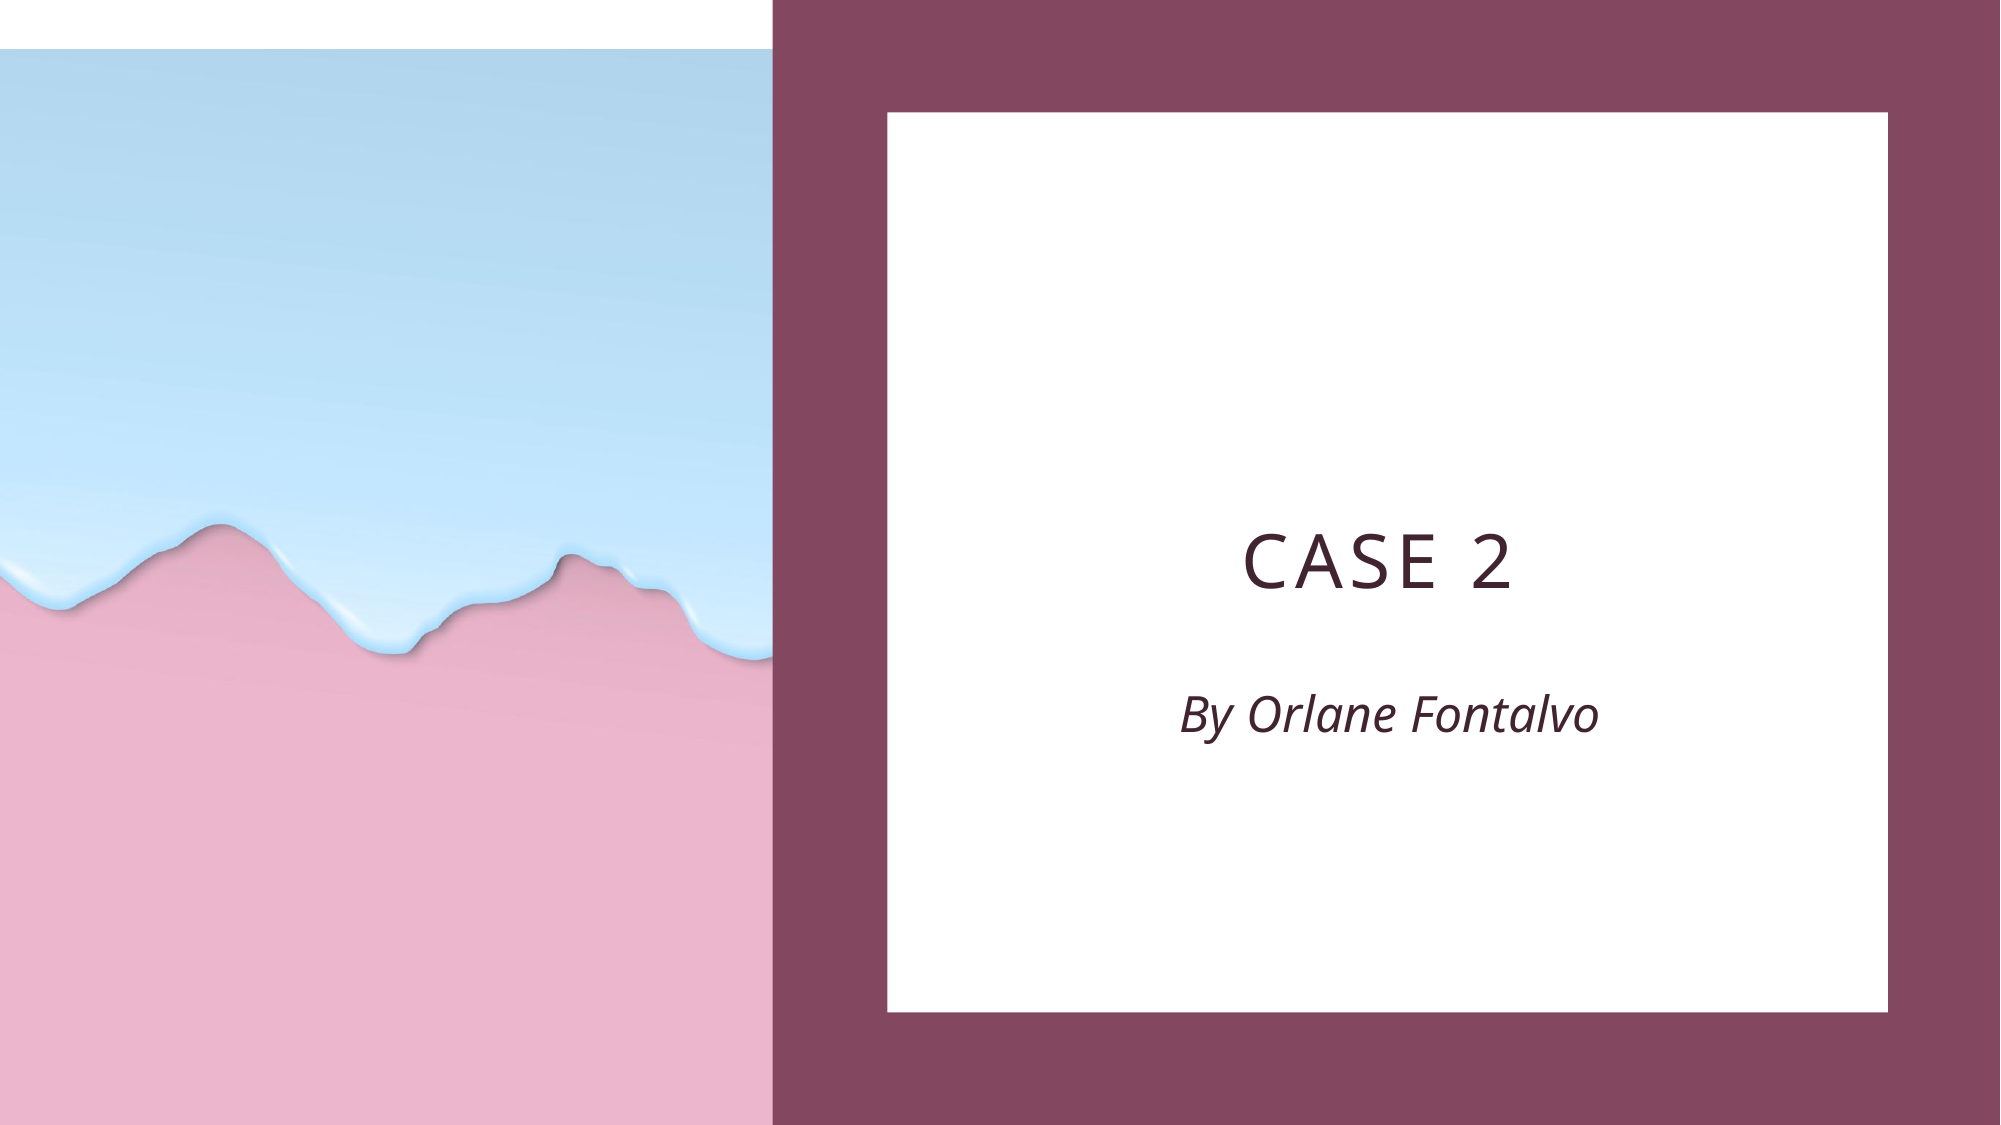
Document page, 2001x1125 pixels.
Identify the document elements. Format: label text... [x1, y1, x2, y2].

picture [0, 49, 782, 1125]
text_box [772, 0, 2000, 1125]
text_box [0, 0, 772, 49]
text_box [886, 111, 1889, 1013]
subtitle By Orlane Fontalvo [999, 675, 1782, 900]
title Case 2 [999, 224, 1782, 613]
